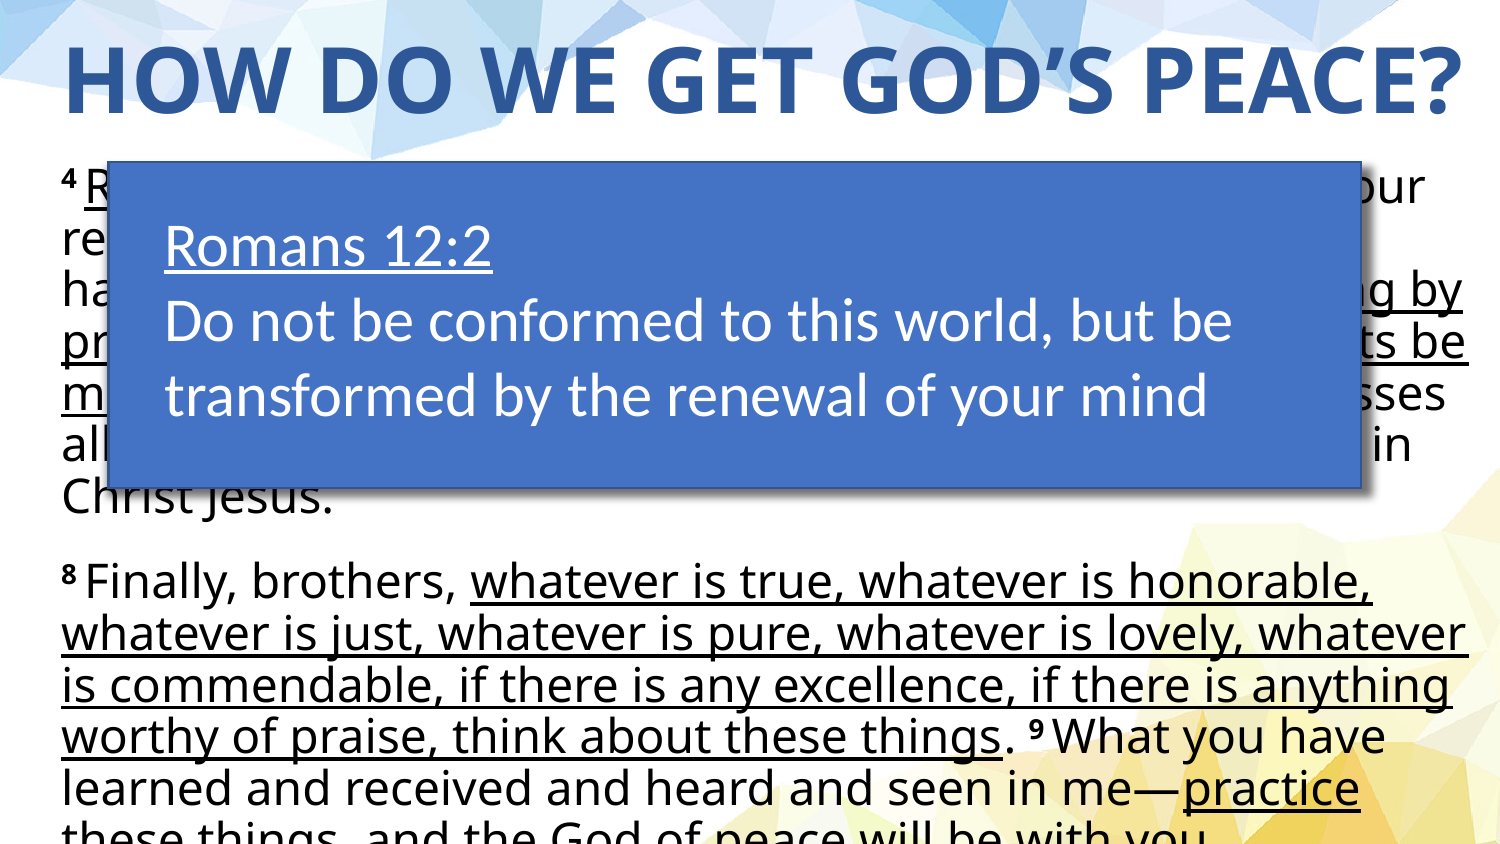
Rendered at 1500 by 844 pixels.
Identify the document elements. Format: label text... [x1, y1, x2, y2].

text_box Romans 12:2 Do not be conformed to this world, but be transformed by the renewal of your mind [149, 196, 1331, 436]
text_box [107, 161, 1362, 489]
list 4 Rejoice in the Lord always; again I will say, rejoice. 5 Let your reasonableness be known to everyone. The Lord is at hand; 6 do not be anxious about anything, but in everything by prayer and supplication with thanksgiving let your requests be made known to God. 7 And the peace of God, which surpasses all under-standing, will guard your hearts and your minds in Christ Jesus. 8 Finally, brothers, whatever is true, whatever is honorable, whatever is just, whatever is pure, whatever is lovely, whatever is commendable, if there is any excellence, if there is anything worthy of praise, think about these things. 9 What you have learned and received and heard and seen in me—practice these things, and the God of peace will be with you. [46, 154, 1486, 838]
picture [0, 0, 1500, 844]
title HOW DO WE GET GOD’S PEACE? [46, 18, 1500, 149]
